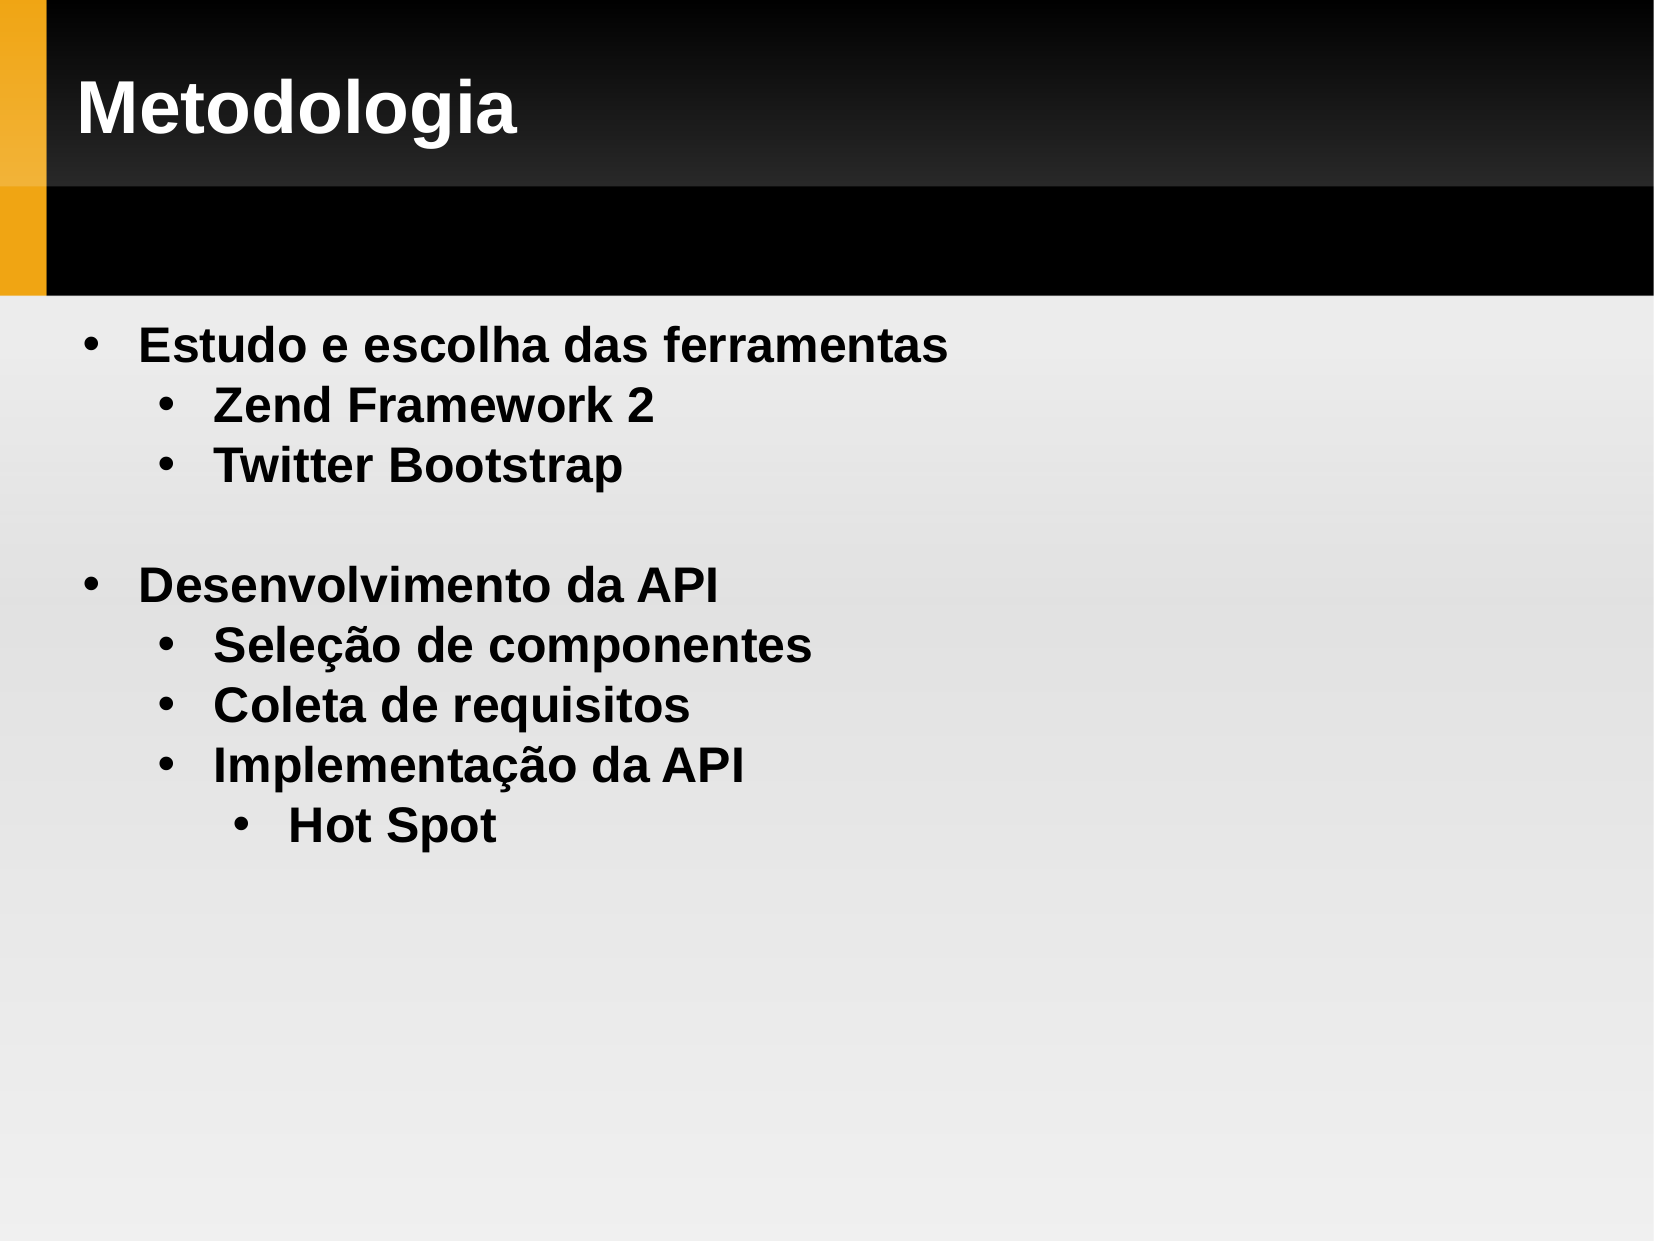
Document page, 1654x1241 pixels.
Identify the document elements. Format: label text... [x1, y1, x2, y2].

text_box Estudo e escolha das ferramentas Zend Framework 2 Twitter Bootstrap Desenvolvimento da API Seleção de componentes Coleta de requisitos Implementação da API Hot Spot [82, 312, 1571, 1053]
picture [0, 0, 1654, 1241]
text_box Metodologia [76, 0, 1565, 208]
